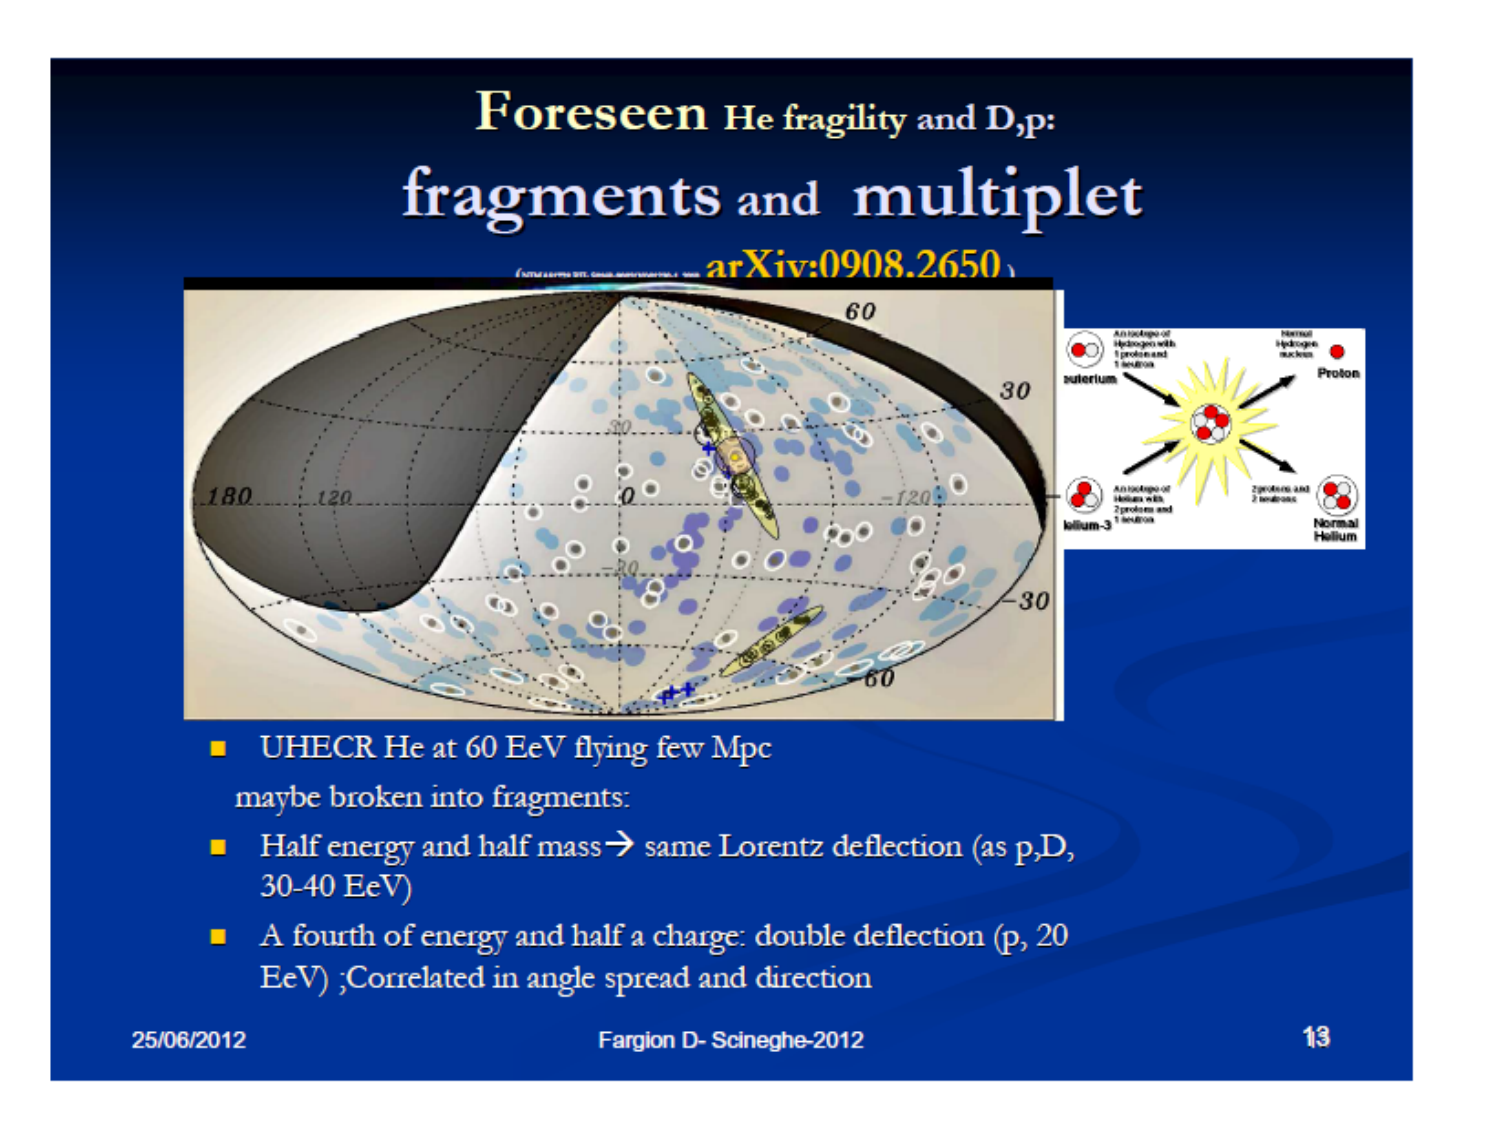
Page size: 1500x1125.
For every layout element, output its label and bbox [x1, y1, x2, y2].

picture [18, 42, 1437, 1095]
